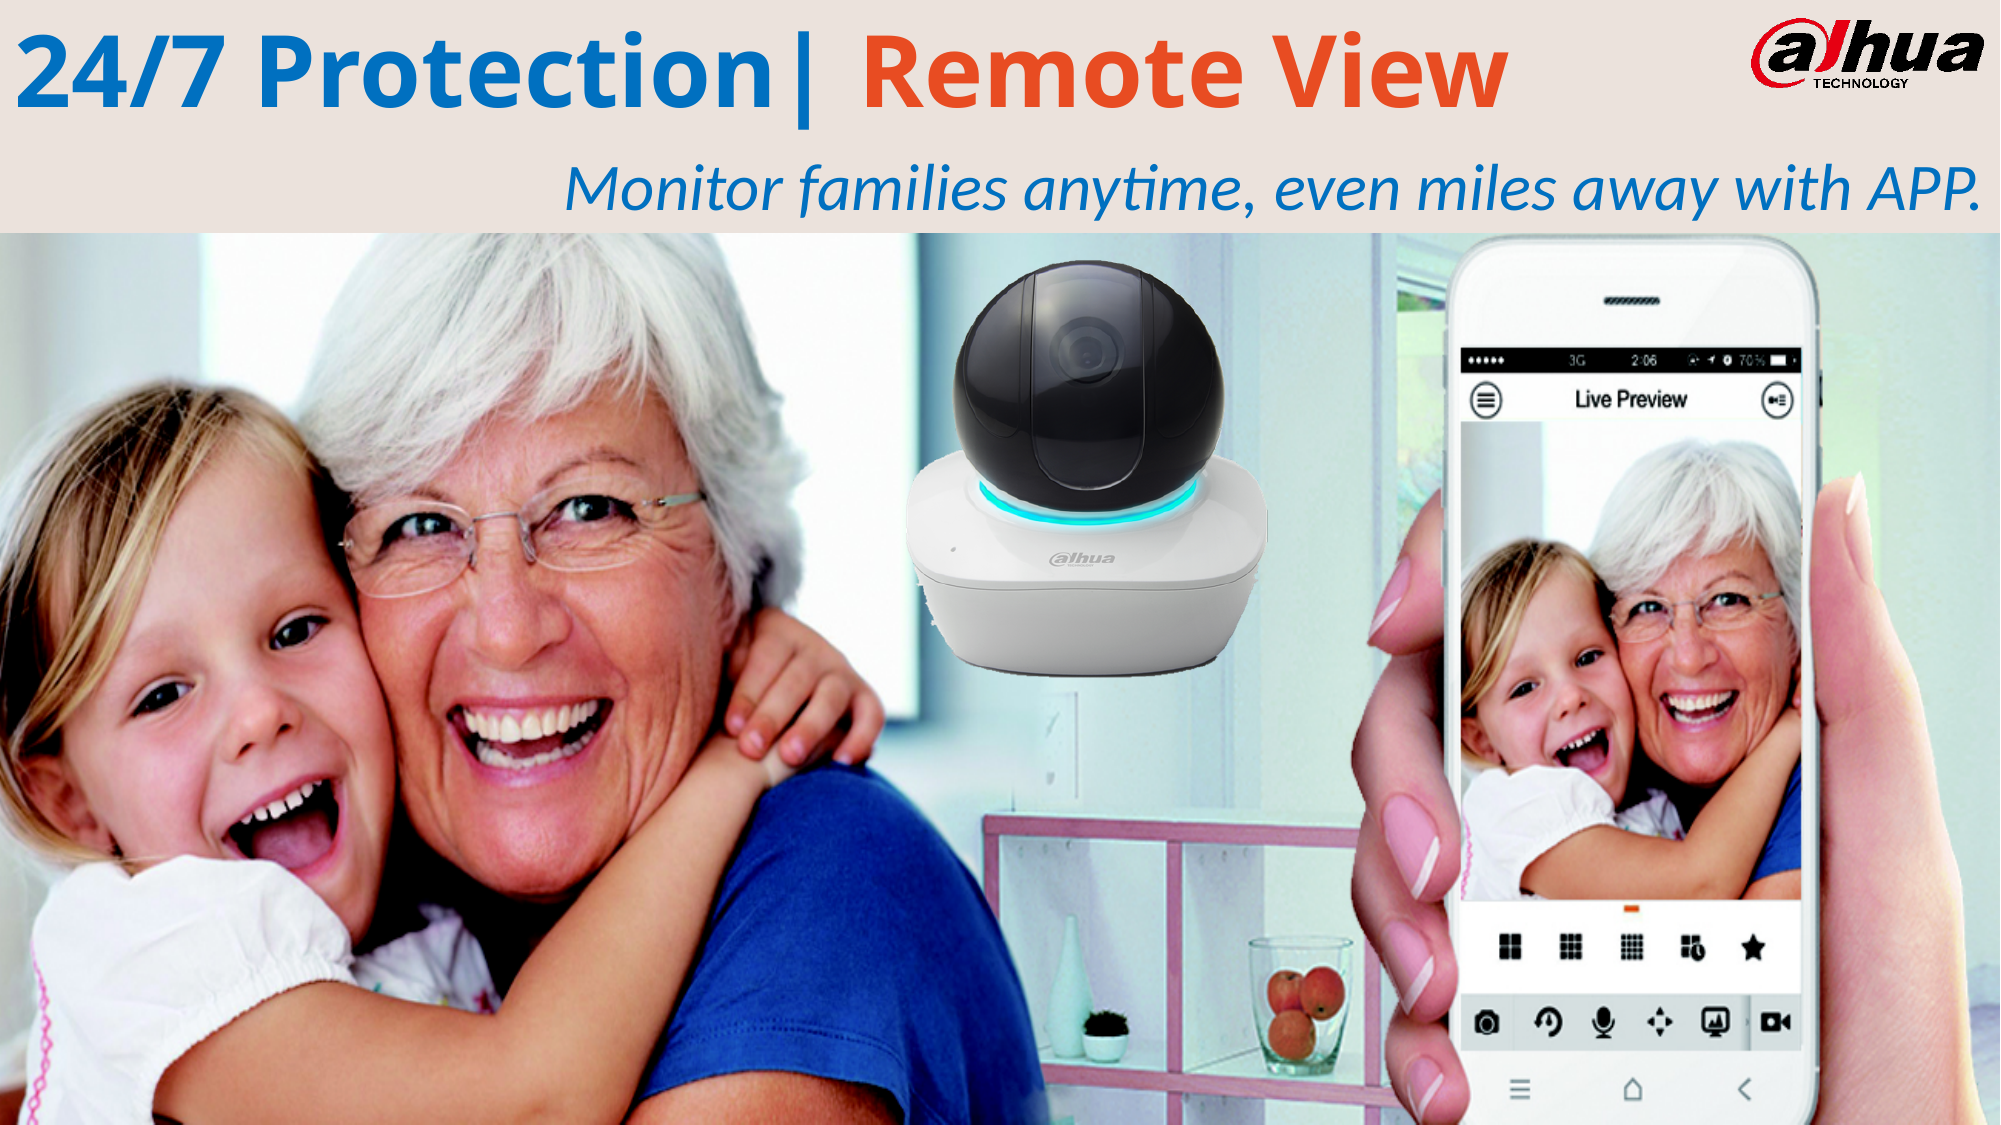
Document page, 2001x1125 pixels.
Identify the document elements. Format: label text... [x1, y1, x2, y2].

text_box 24/7 Protection| Remote View [0, 0, 1784, 135]
picture [0, 232, 2000, 1125]
picture [1751, 18, 1984, 88]
text_box Monitor families anytime, even miles away with APP. [0, 136, 2000, 231]
